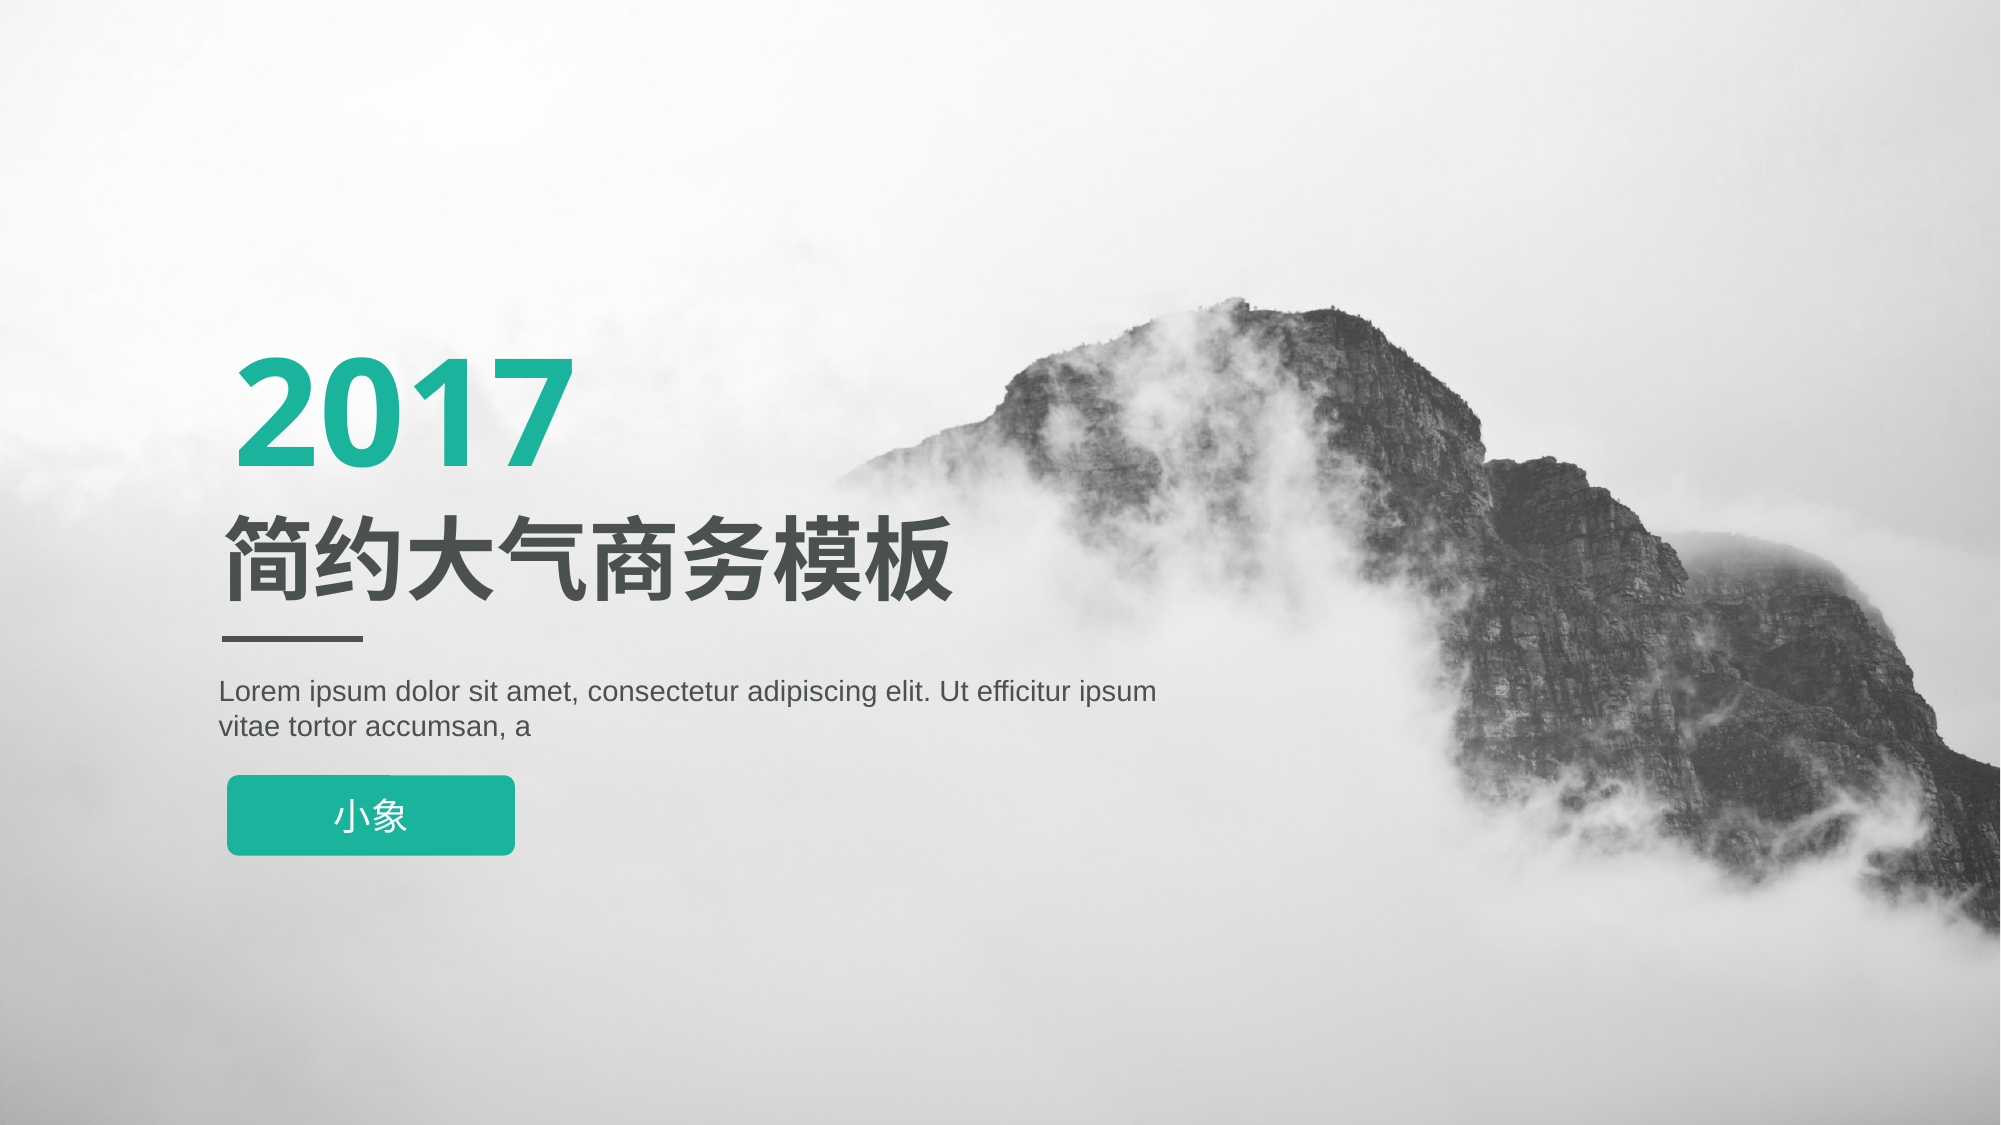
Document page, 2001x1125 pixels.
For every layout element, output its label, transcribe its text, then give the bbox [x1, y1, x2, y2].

text_box 2017 [219, 308, 592, 494]
text_box 小象 [226, 774, 516, 857]
text_box 简约大气商务模板 [207, 494, 971, 620]
text_box Lorem ipsum dolor sit amet, consectetur adipiscing elit. Ut efficitur ipsum vitae tortor accumsan, a [203, 664, 1176, 750]
picture [0, 0, 2001, 1125]
